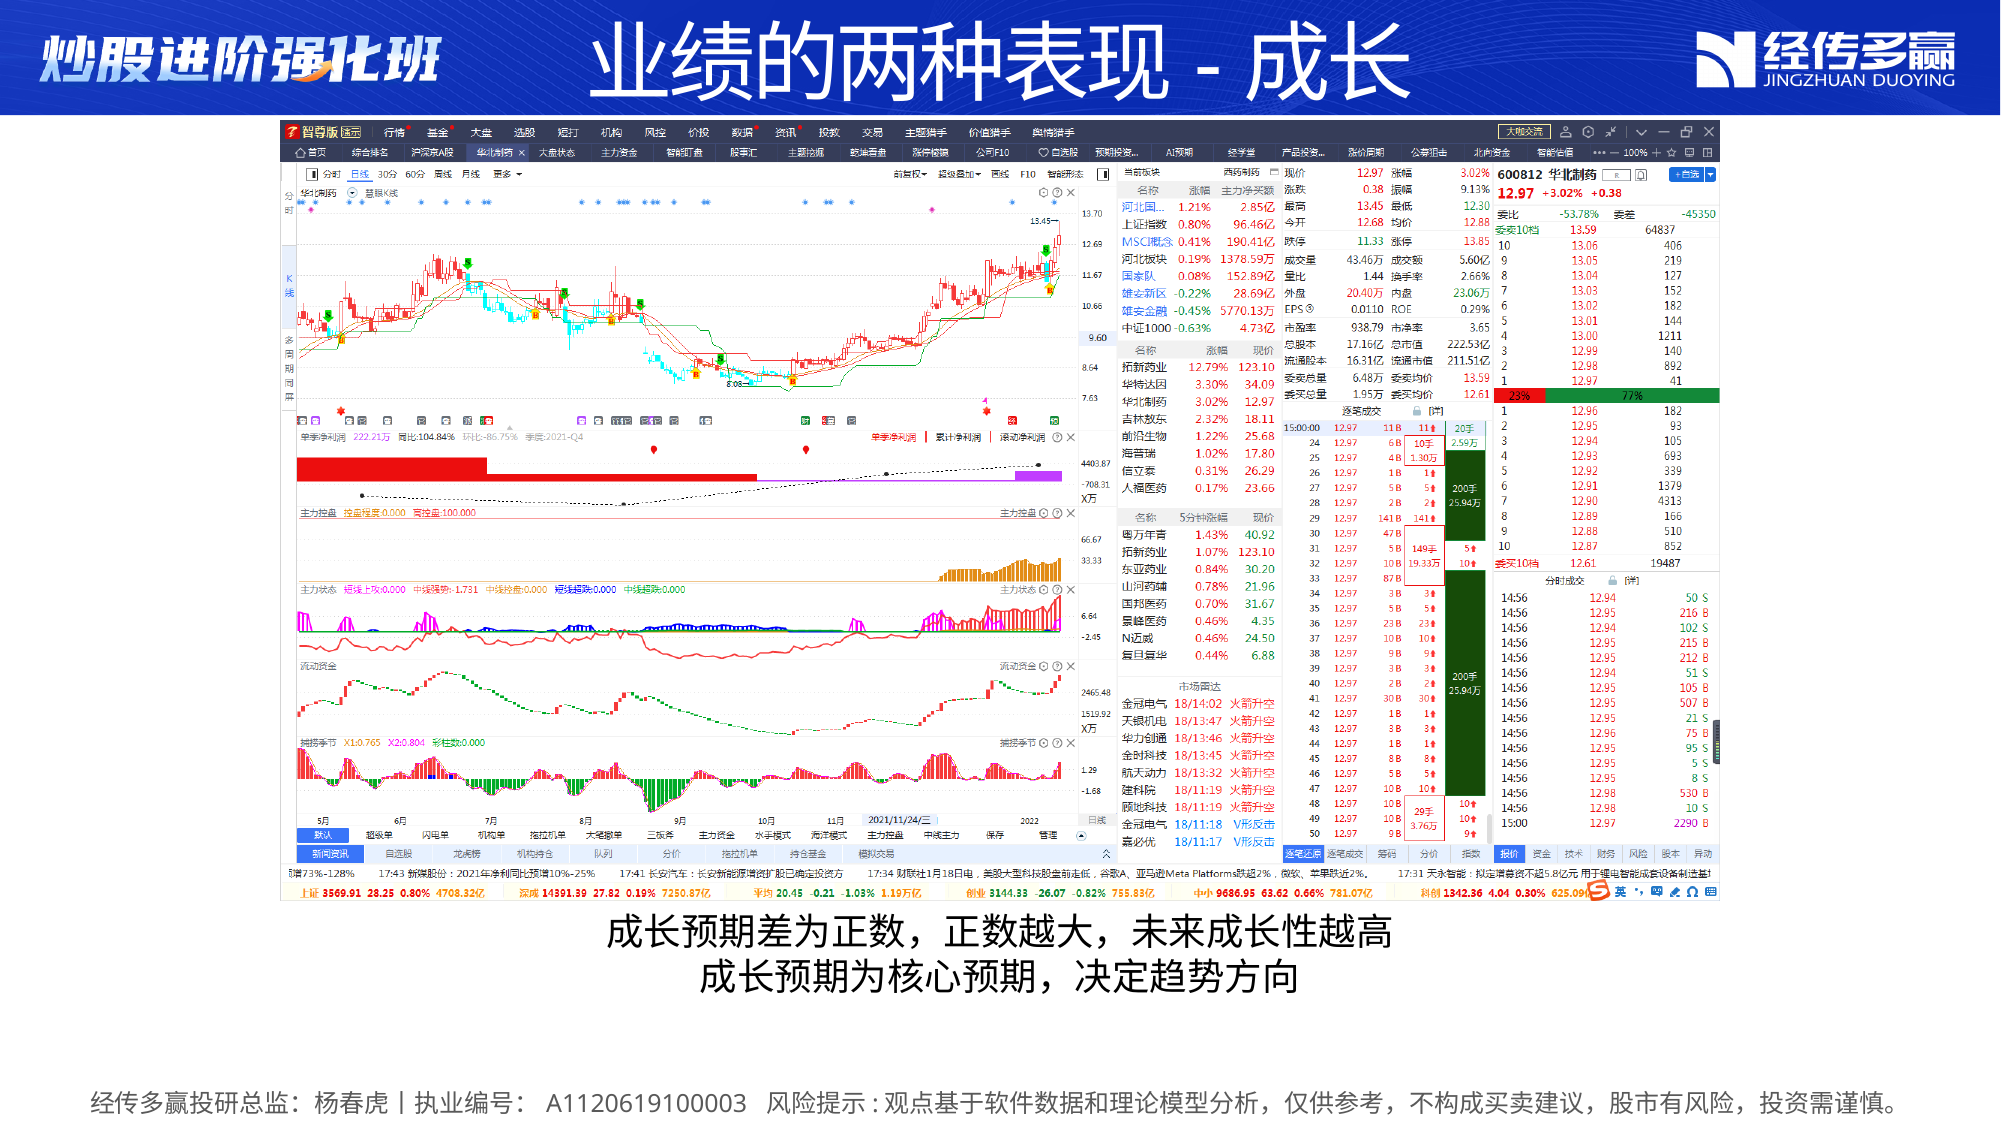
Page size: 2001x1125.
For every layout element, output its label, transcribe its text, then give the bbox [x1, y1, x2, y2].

text_box 业绩的两种表现-成长 [0, 0, 2000, 120]
text_box 成长预期差为正数，正数越大，未来成长性越高 成长预期为核心预期，决定趋势方向 [402, 901, 1598, 1005]
picture [0, 0, 2001, 1125]
